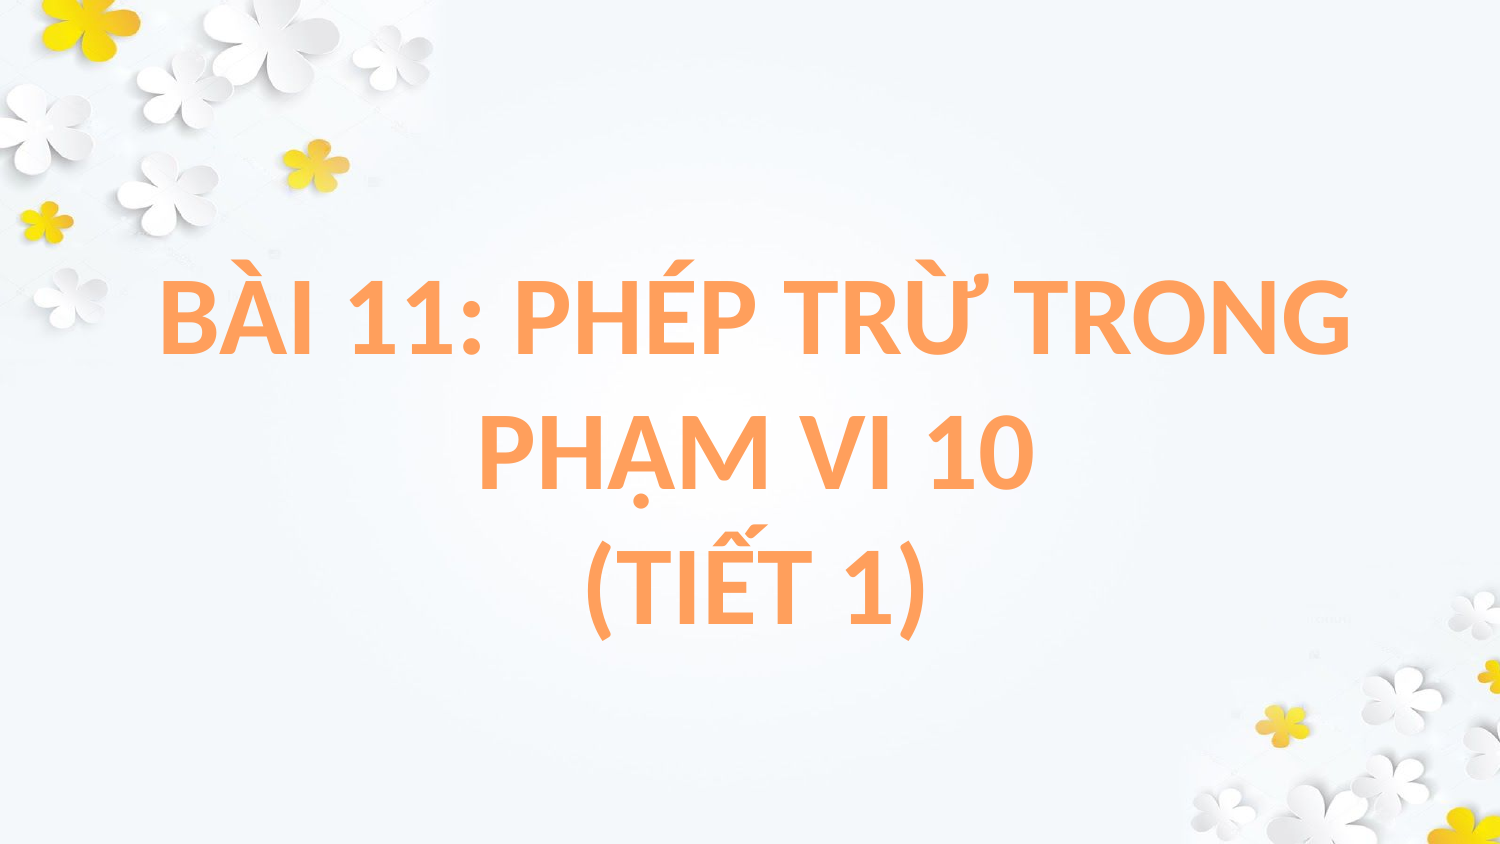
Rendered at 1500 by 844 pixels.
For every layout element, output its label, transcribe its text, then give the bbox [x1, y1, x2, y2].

picture [0, 0, 1500, 844]
text_box BÀI 11: PHÉP TRỪ TRONG PHẠM VI 10 (TIẾT 1) [74, 234, 1438, 655]
